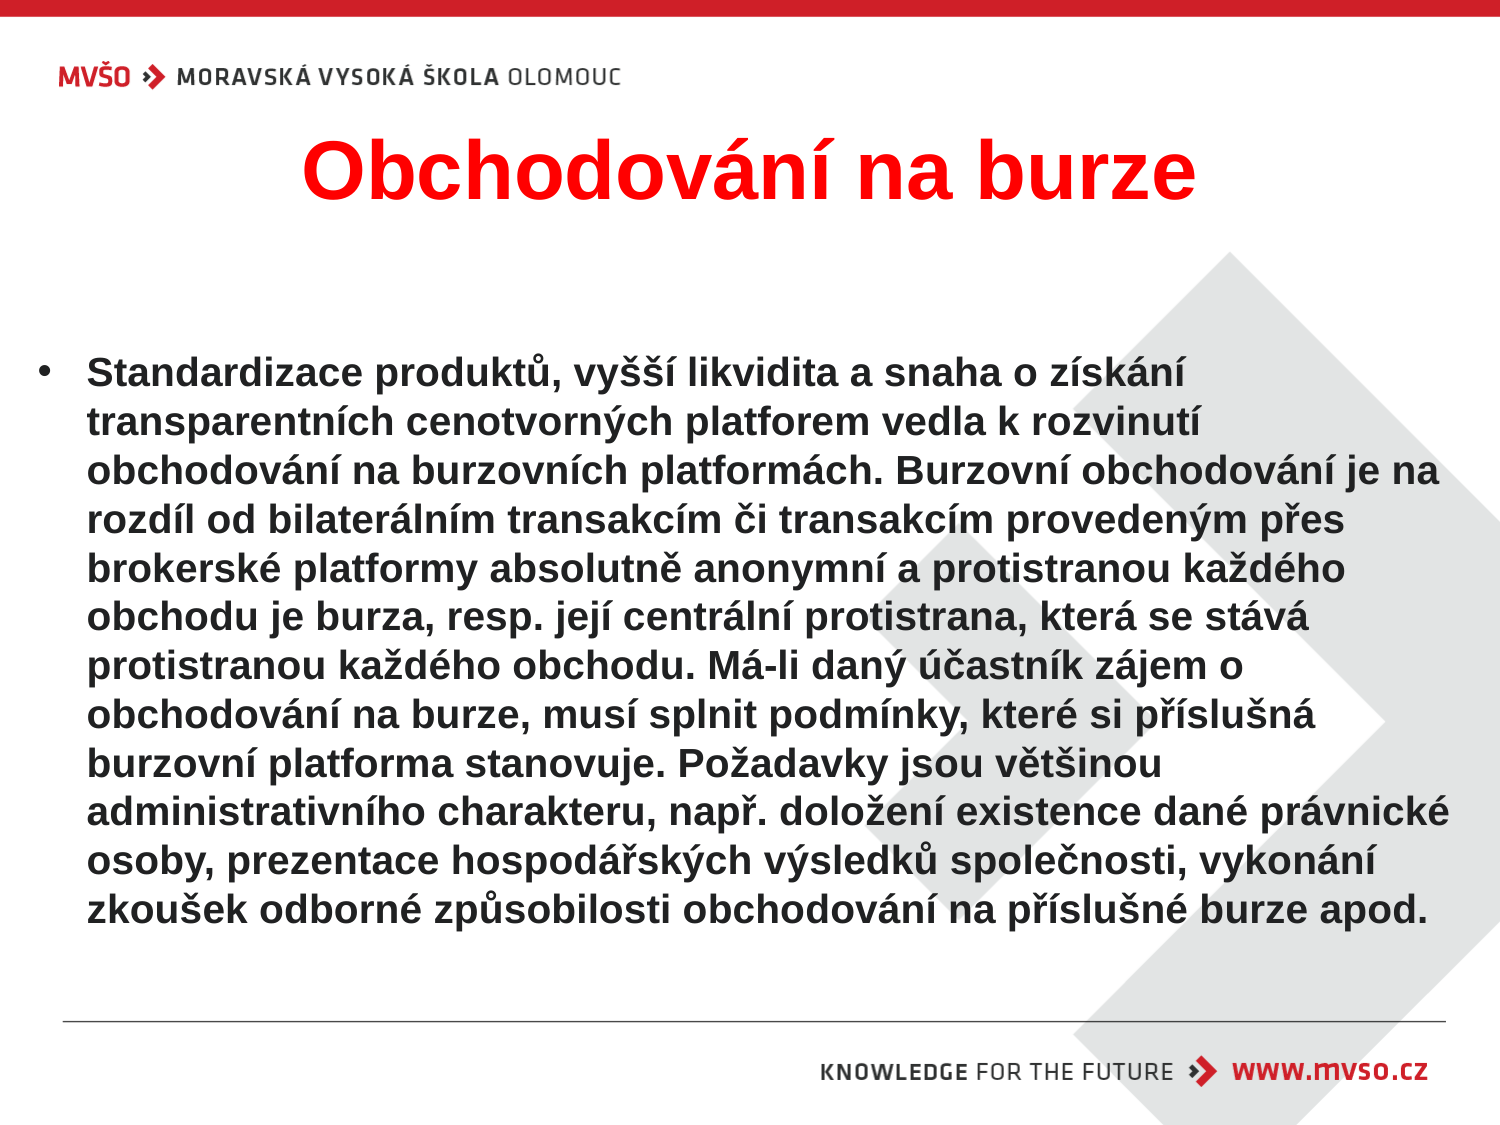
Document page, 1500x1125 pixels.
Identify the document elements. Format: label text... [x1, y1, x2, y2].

title Obchodování na burze [75, 99, 1425, 233]
list Standardizace produktů, vyšší likvidita a snaha o získání transparentních cenotvorných platforem vedla k rozvinutí obchodování na burzovních platformách. Burzovní obchodování je na rozdíl od bilaterálním transakcím či transakcím provedeným přes brokerské platformy absolutně anonymní a protistranou každého obchodu je burza, resp. její centrální protistrana, která se stává protistranou každého obchodu. Má-li daný účastník zájem o obchodování na burze, musí splnit podmínky, které si příslušná burzovní platforma stanovuje. Požadavky jsou většinou administrativního charakteru, např. doložení existence dané právnické osoby, prezentace hospodářských výsledků společnosti, vykonání zkoušek odborné způsobilosti obchodování na příslušné burze apod. [22, 338, 1476, 984]
picture [0, 0, 1500, 1125]
